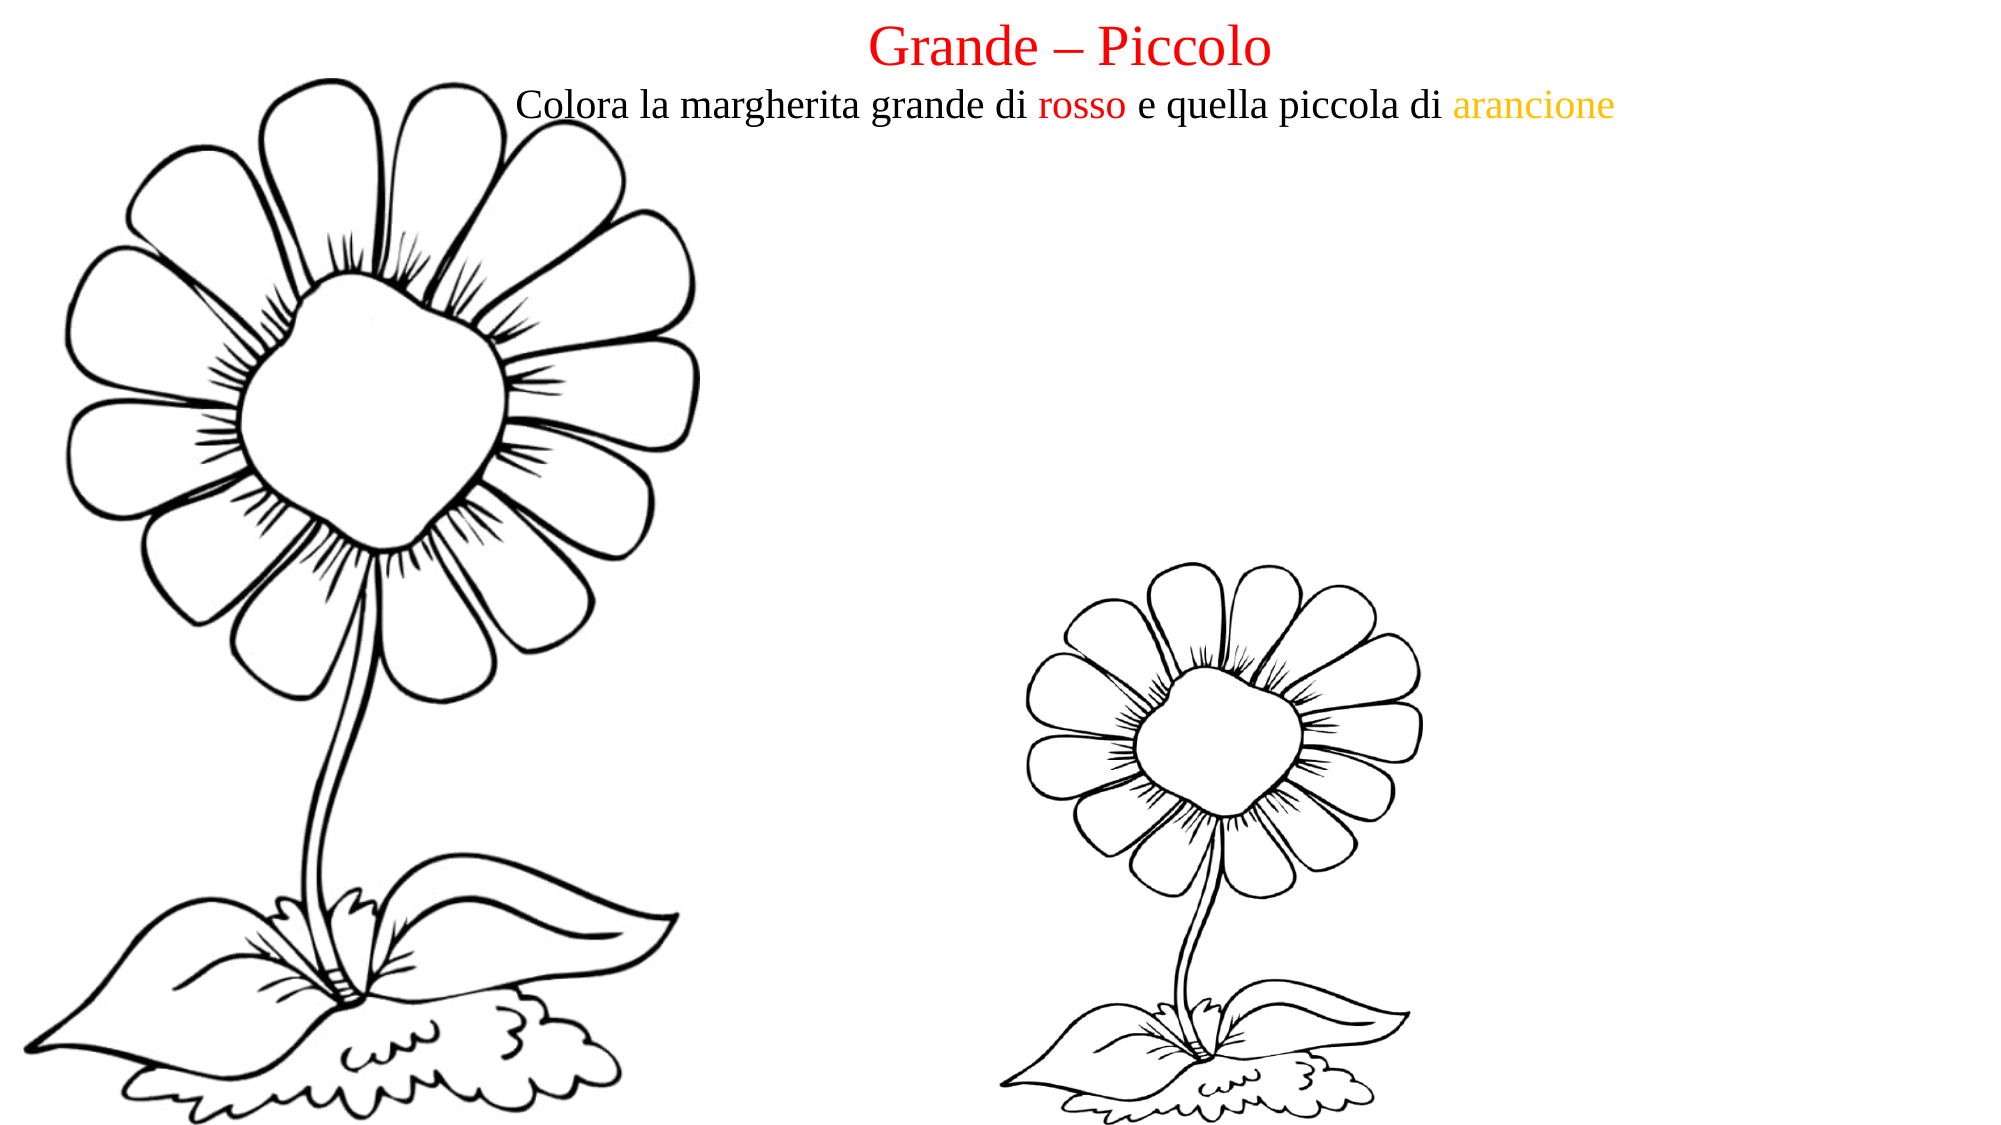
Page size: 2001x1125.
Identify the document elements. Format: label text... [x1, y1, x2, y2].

picture [23, 78, 700, 1125]
text_box Grande – Piccolo Colora la margherita grande di rosso e quella piccola di arancione [141, 0, 2000, 135]
picture [999, 562, 1423, 1125]
